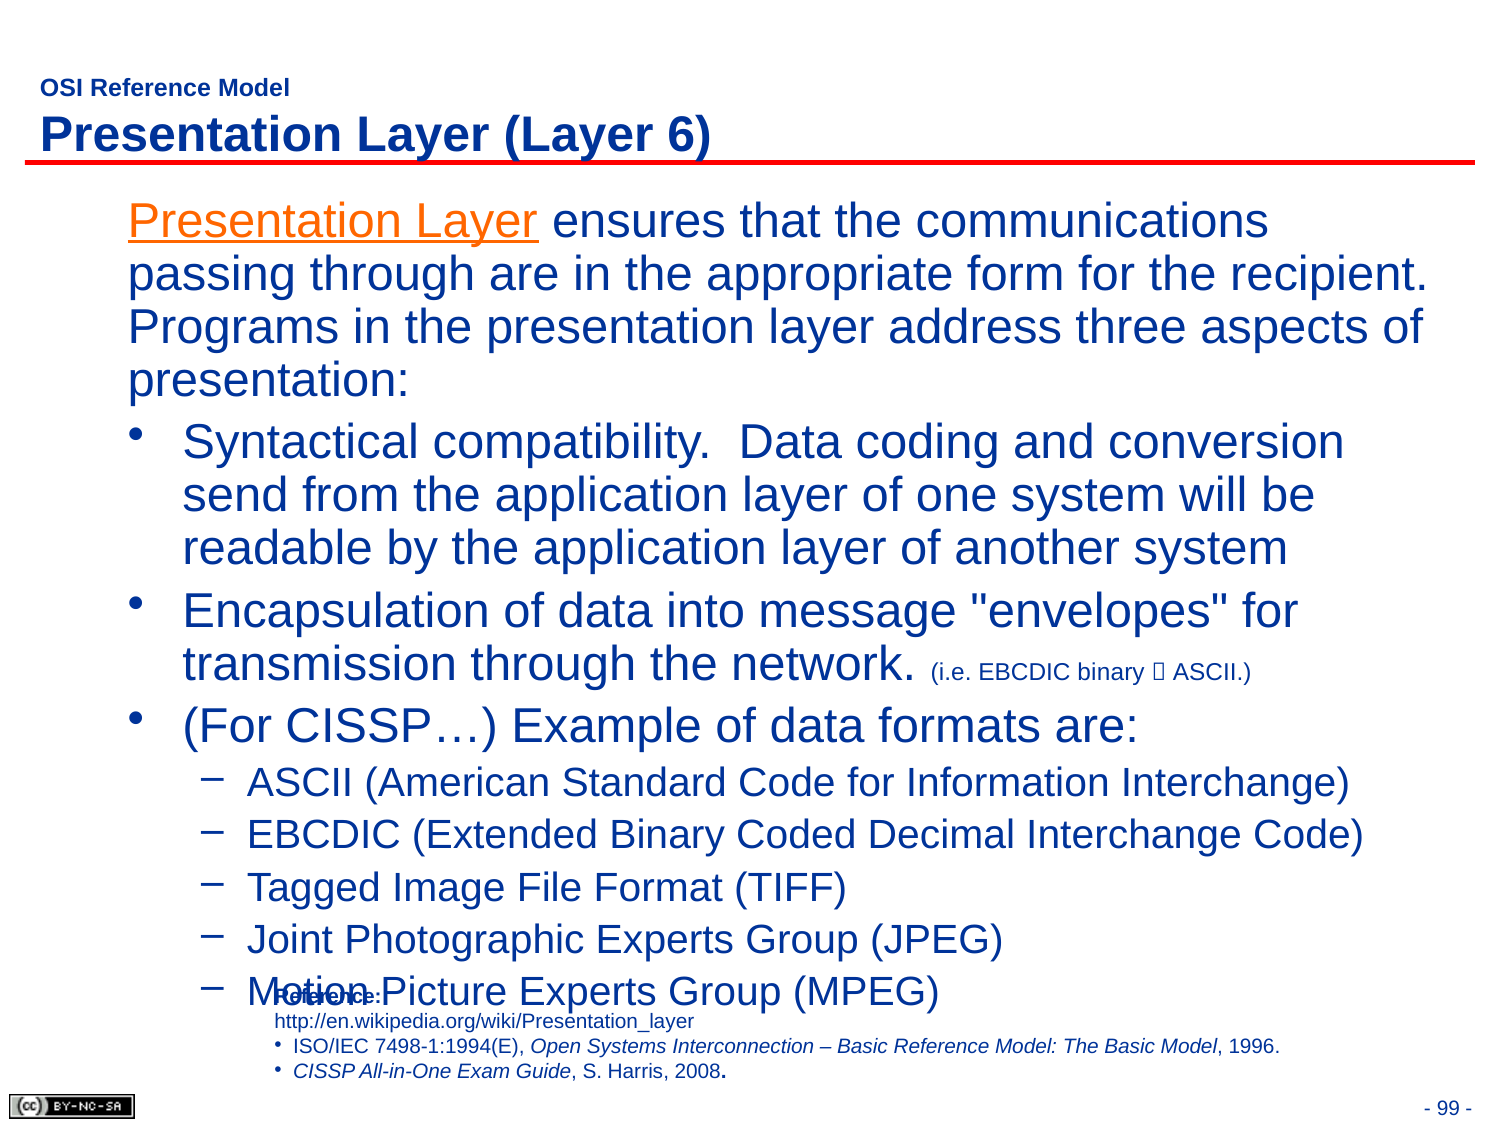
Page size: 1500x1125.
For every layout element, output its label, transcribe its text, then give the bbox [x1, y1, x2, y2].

slide_number - 99 - [1287, 1087, 1488, 1125]
picture [9, 1094, 135, 1119]
text_box Reference: http://en.wikipedia.org/wiki/Presentation_layer ISO/IEC 7498-1:1994(E), Open Systems Interconnection – Basic Reference Model: The Basic Model, 1996. CISSP All-in-One Exam Guide, S. Harris, 2008. [259, 974, 1296, 1090]
list Presentation Layer ensures that the communications passing through are in the appropriate form for the recipient. Programs in the presentation layer address three aspects of presentation: Syntactical compatibility. Data coding and conversion send from the application layer of one system will be readable by the application layer of another system Encapsulation of data into message "envelopes" for transmission through the network. (i.e. EBCDIC binary  ASCII.) (For CISSP…) Example of data formats are: ASCII (American Standard Code for Information Interchange) EBCDIC (Extended Binary Coded Decimal Interchange Code) Tagged Image File Format (TIFF) Joint Photographic Experts Group (JPEG) Motion Picture Experts Group (MPEG) [112, 187, 1451, 1026]
title OSI Reference Model Presentation Layer (Layer 6) [24, 0, 1476, 169]
